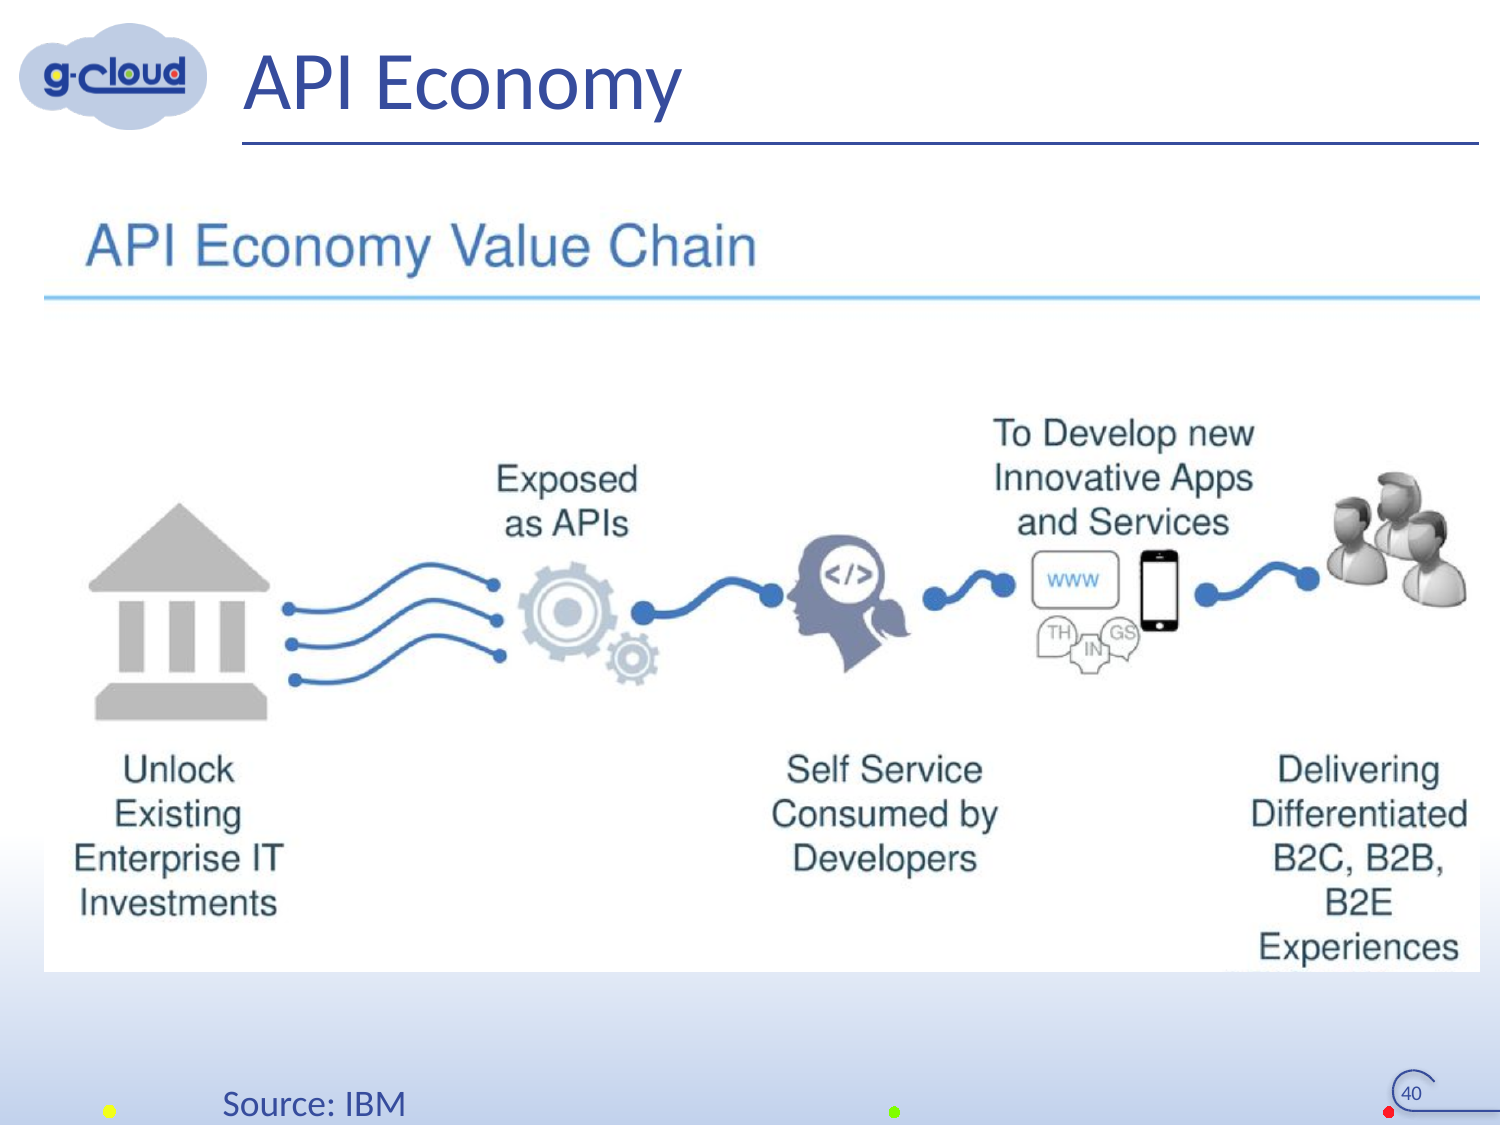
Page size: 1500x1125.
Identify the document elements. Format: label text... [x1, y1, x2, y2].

picture [43, 196, 1480, 972]
slide_number 40 [1372, 1072, 1452, 1108]
title API Economy [243, 22, 1480, 131]
picture [19, 23, 207, 130]
text_box Source: IBM [207, 1072, 422, 1125]
